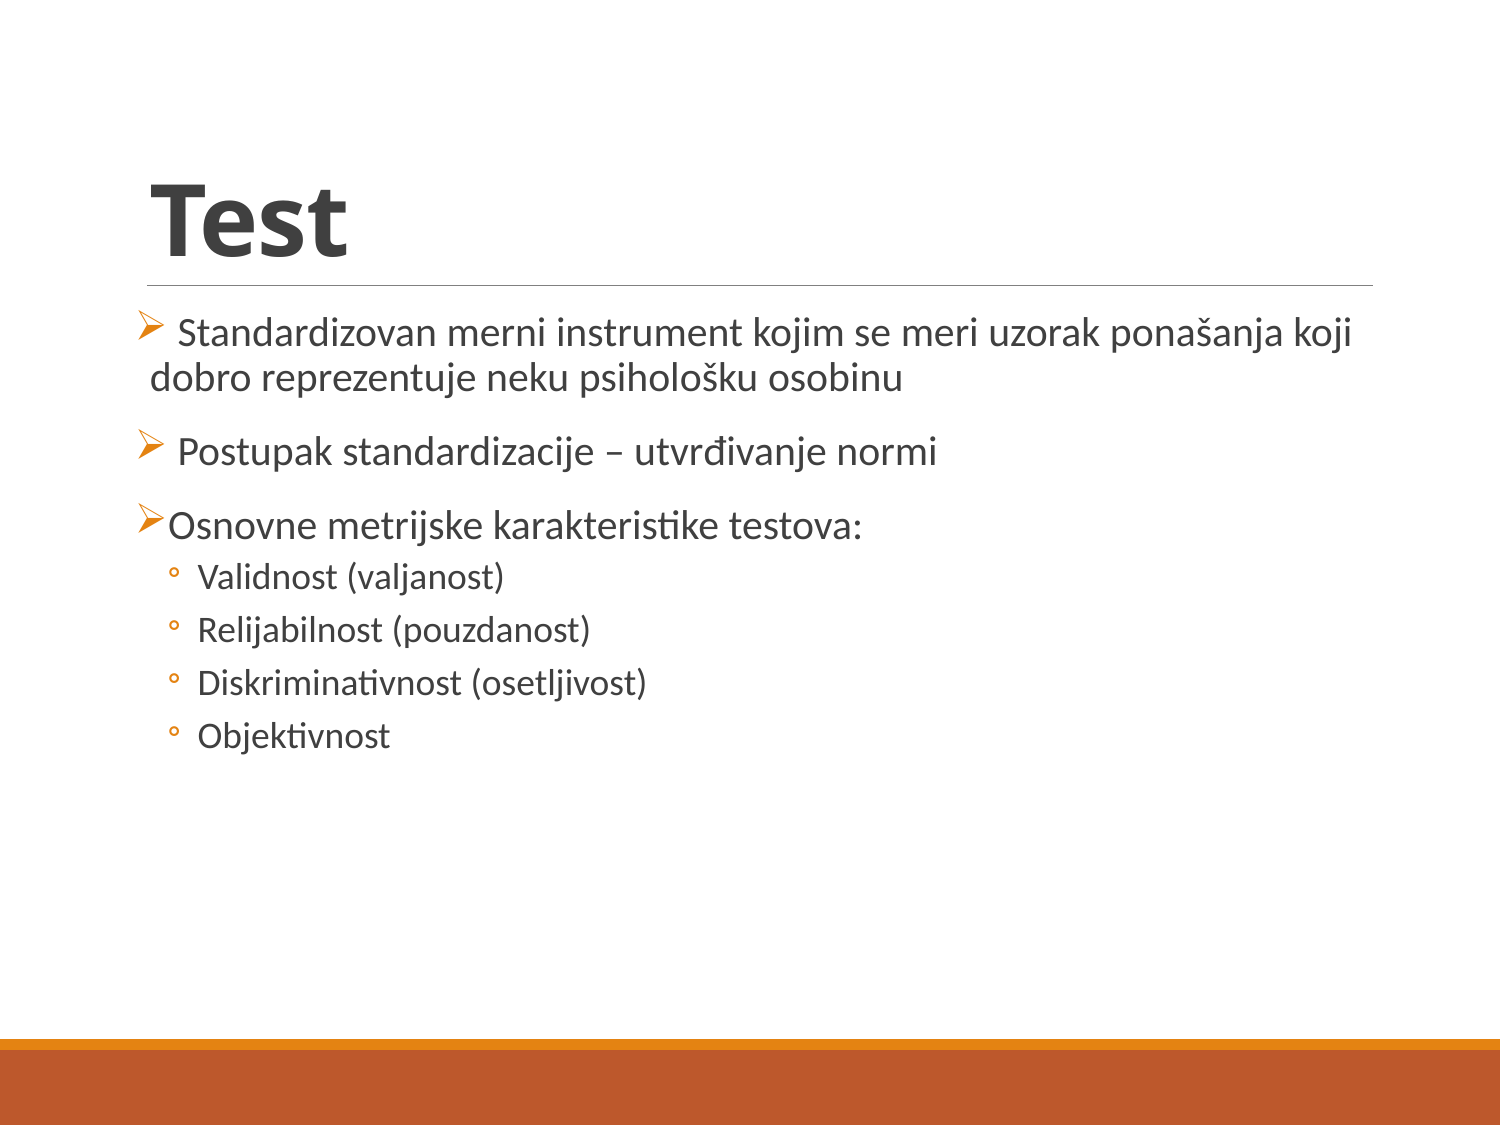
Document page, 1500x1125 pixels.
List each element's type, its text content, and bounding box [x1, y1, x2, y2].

title Test [134, 47, 1373, 285]
list Standardizovan merni instrument kojim se meri uzorak ponašanja koji dobro reprezentuje neku psihološku osobinu Postupak standardizacije – utvrđivanje normi Osnovne metrijske karakteristike testova: Validnost (valjanost) Relijabilnost (pouzdanost) Diskriminativnost (osetljivost) Objektivnost [134, 302, 1373, 963]
